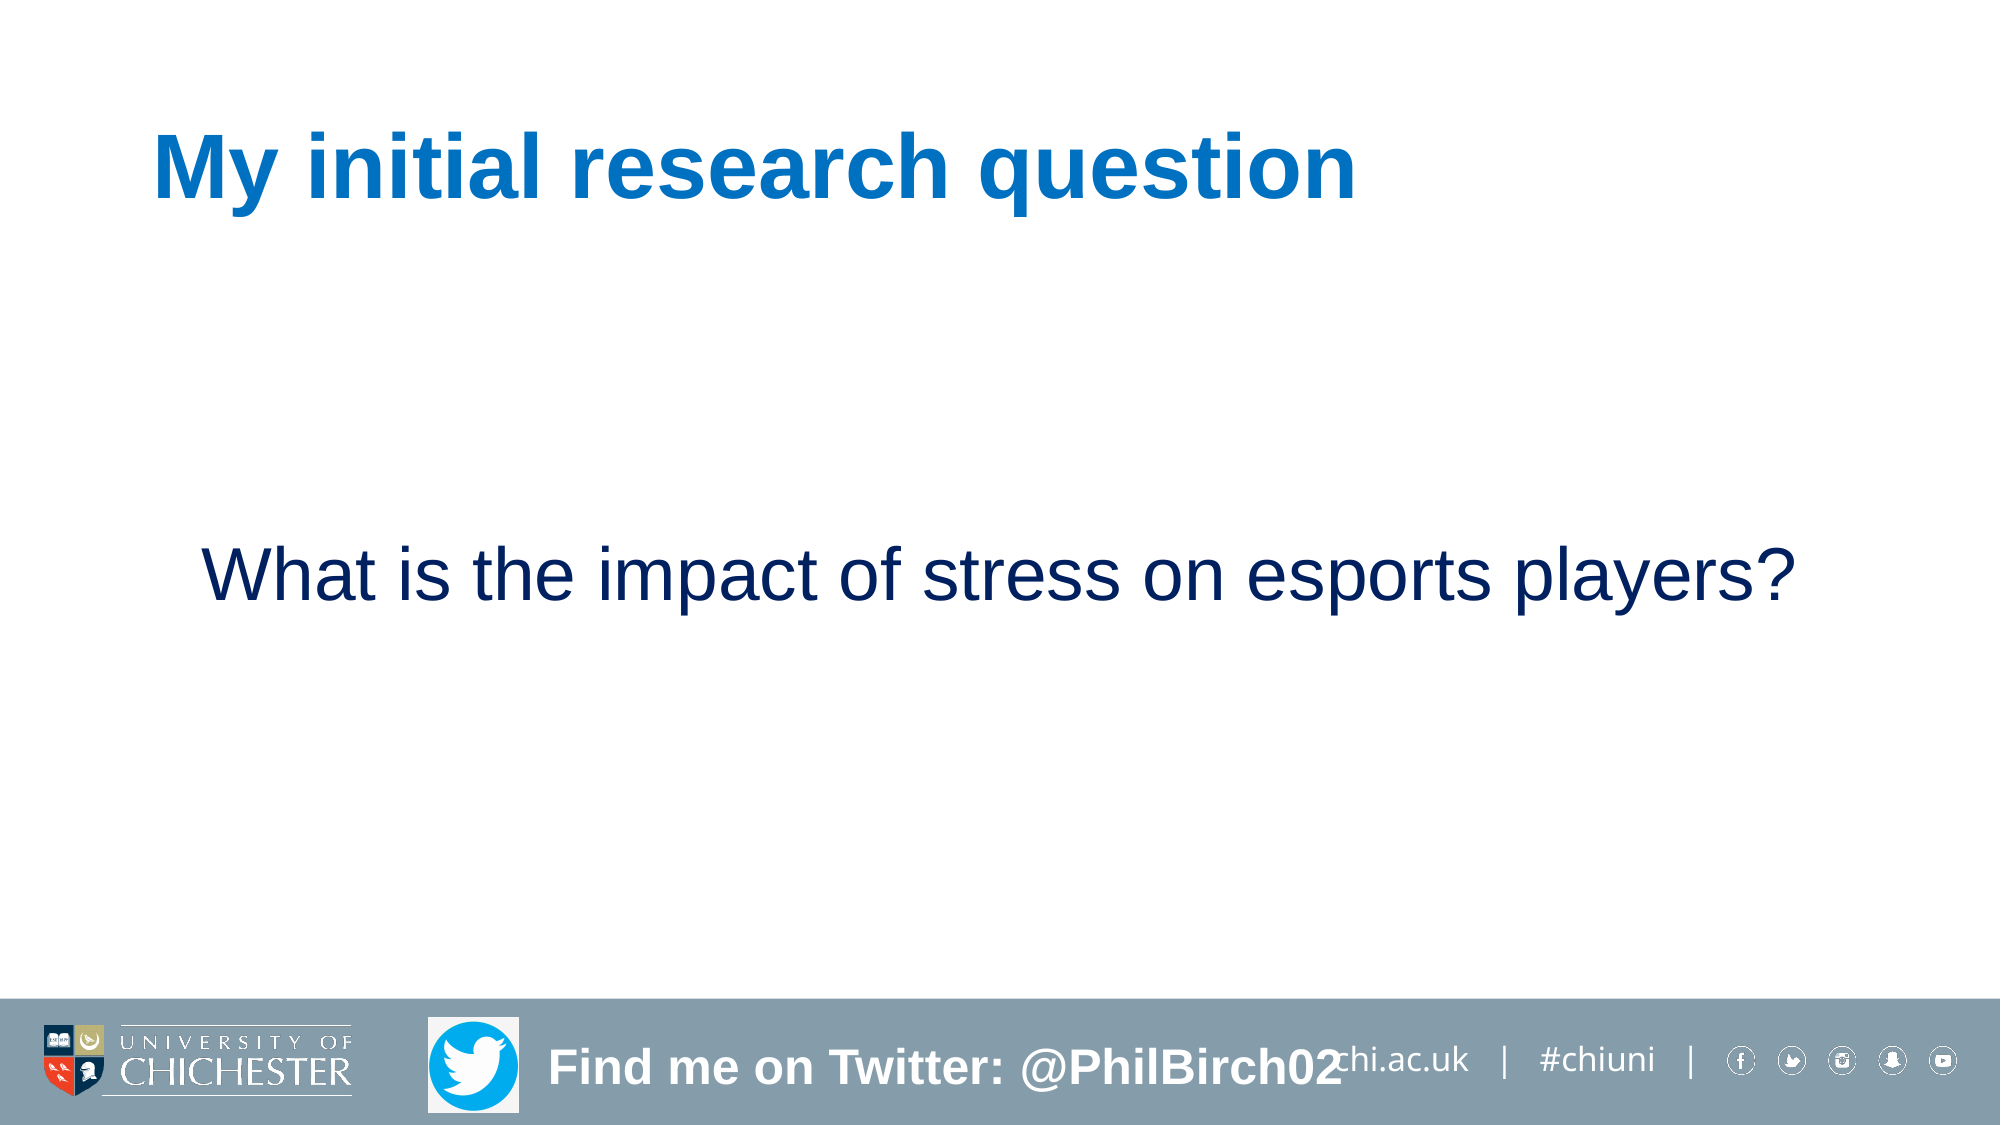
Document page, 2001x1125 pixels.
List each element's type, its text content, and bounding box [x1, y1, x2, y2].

picture [1727, 1045, 1957, 1075]
text_box What is the impact of stress on esports players? [64, 518, 1936, 624]
picture [428, 1017, 519, 1113]
text_box Find me on Twitter: @PhilBirch02 [533, 1027, 1376, 1102]
title My initial research question [137, 59, 1863, 278]
picture [445, 1037, 503, 1095]
picture [44, 1025, 352, 1096]
